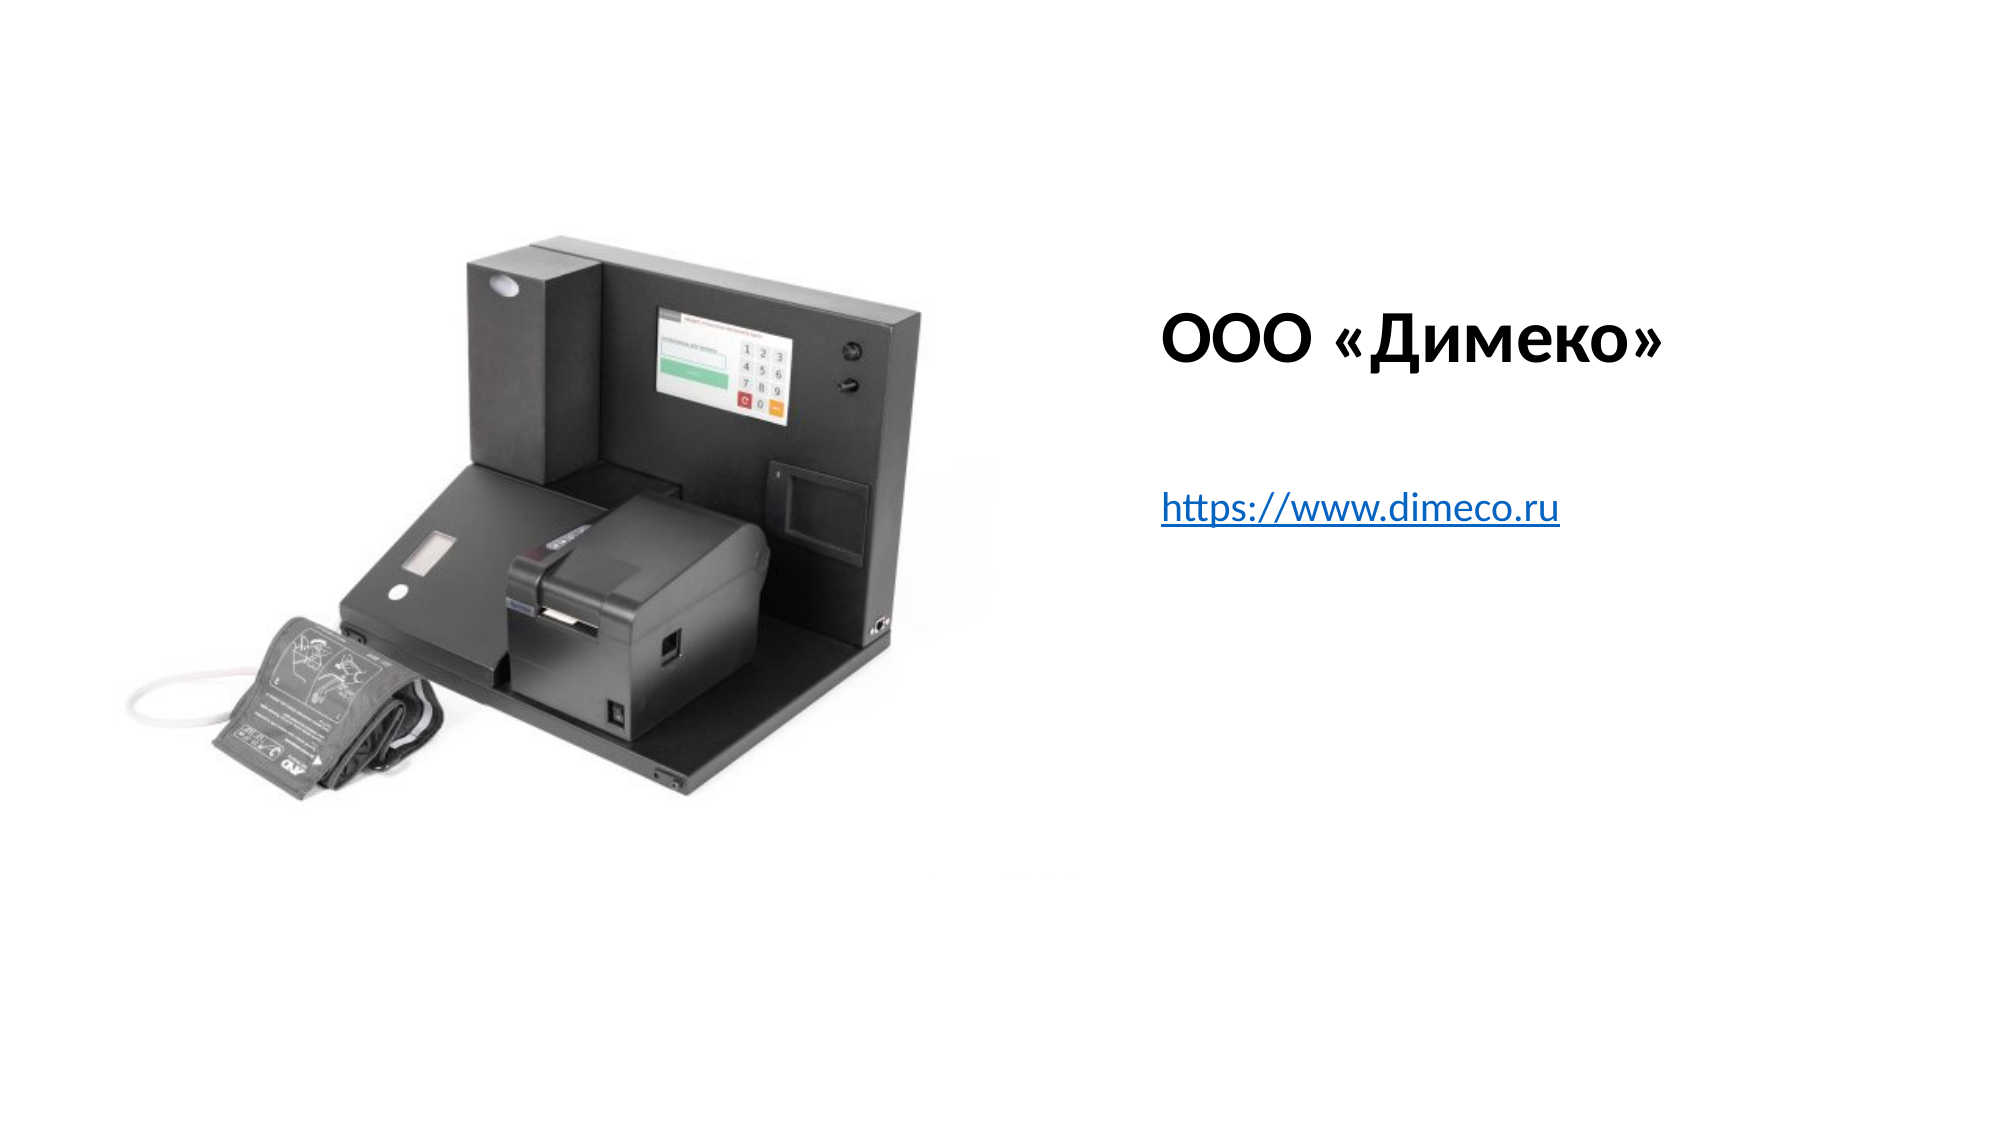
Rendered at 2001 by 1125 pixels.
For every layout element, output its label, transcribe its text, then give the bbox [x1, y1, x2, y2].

text_box ООО «Димеко» https://www.dimeco.ru [1146, 290, 1773, 905]
picture [4, 150, 1099, 880]
